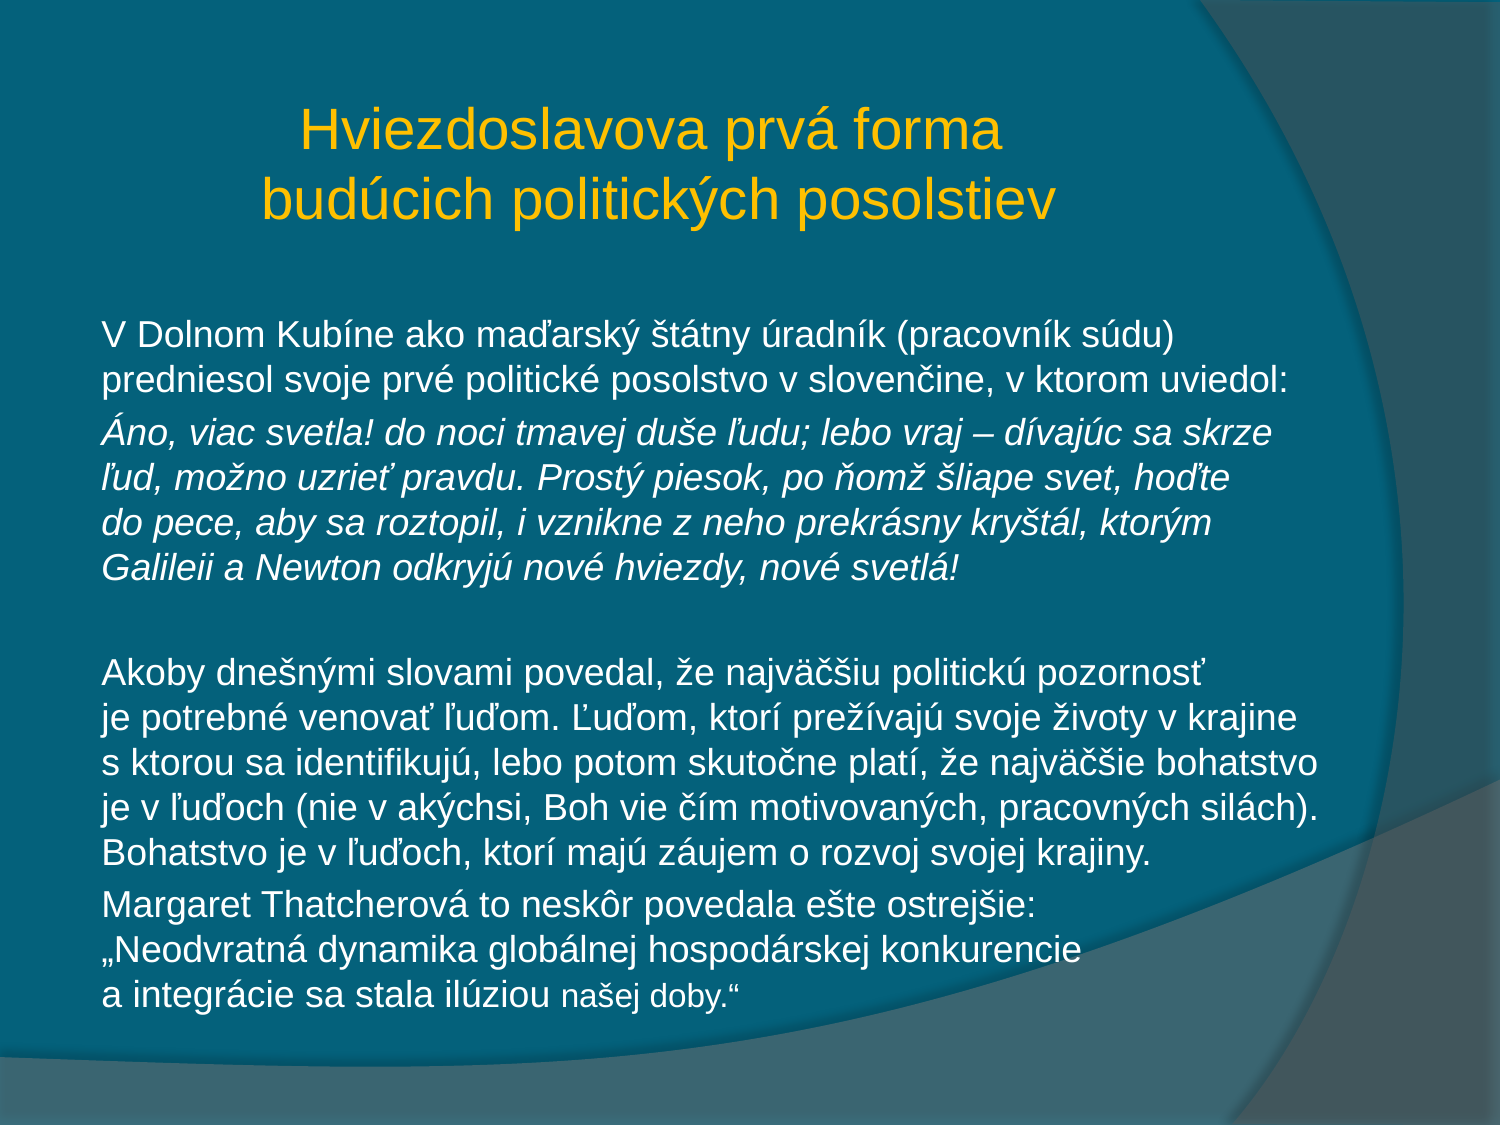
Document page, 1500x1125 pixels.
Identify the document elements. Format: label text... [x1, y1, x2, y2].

picture [706, 1005, 714, 1013]
list V Dolnom Kubíne ako maďarský štátny úradník (pracovník súdu) predniesol svoje prvé politické posolstvo v slovenčine, v ktorom uviedol: Áno, viac svetla! do noci tmavej duše ľudu; lebo vraj – dívajúc sa skrze ľud, možno uzrieť pravdu. Prostý piesok, po ňomž šliape svet, hoďte do pece, aby sa roztopil, i vznikne z neho prekrásny kryštál, ktorým Galileii a Newton odkryjú nové hviezdy, nové svetlá! Akoby dnešnými slovami povedal, že najväčšiu politickú pozornosť je potrebné venovať ľuďom. Ľuďom, ktorí prežívajú svoje životy v krajine s ktorou sa identifikujú, lebo potom skutočne platí, že najväčšie bohatstvo je v ľuďoch (nie v akýchsi, Boh vie čím motivovaných, pracovných silách). Bohatstvo je v ľuďoch, ktorí majú záujem o rozvoj svojej krajiny. Margaret Thatcherová to neskôr povedala ešte ostrejšie: „Neodvratná dynamika globálnej hospodárskej konkurencie a integrácie sa stala ilúziou našej doby.“ [17, 255, 1353, 1005]
picture [196, 1005, 211, 1014]
title Hviezdoslavova prvá forma budúcich politických posolstiev [29, 54, 1290, 255]
